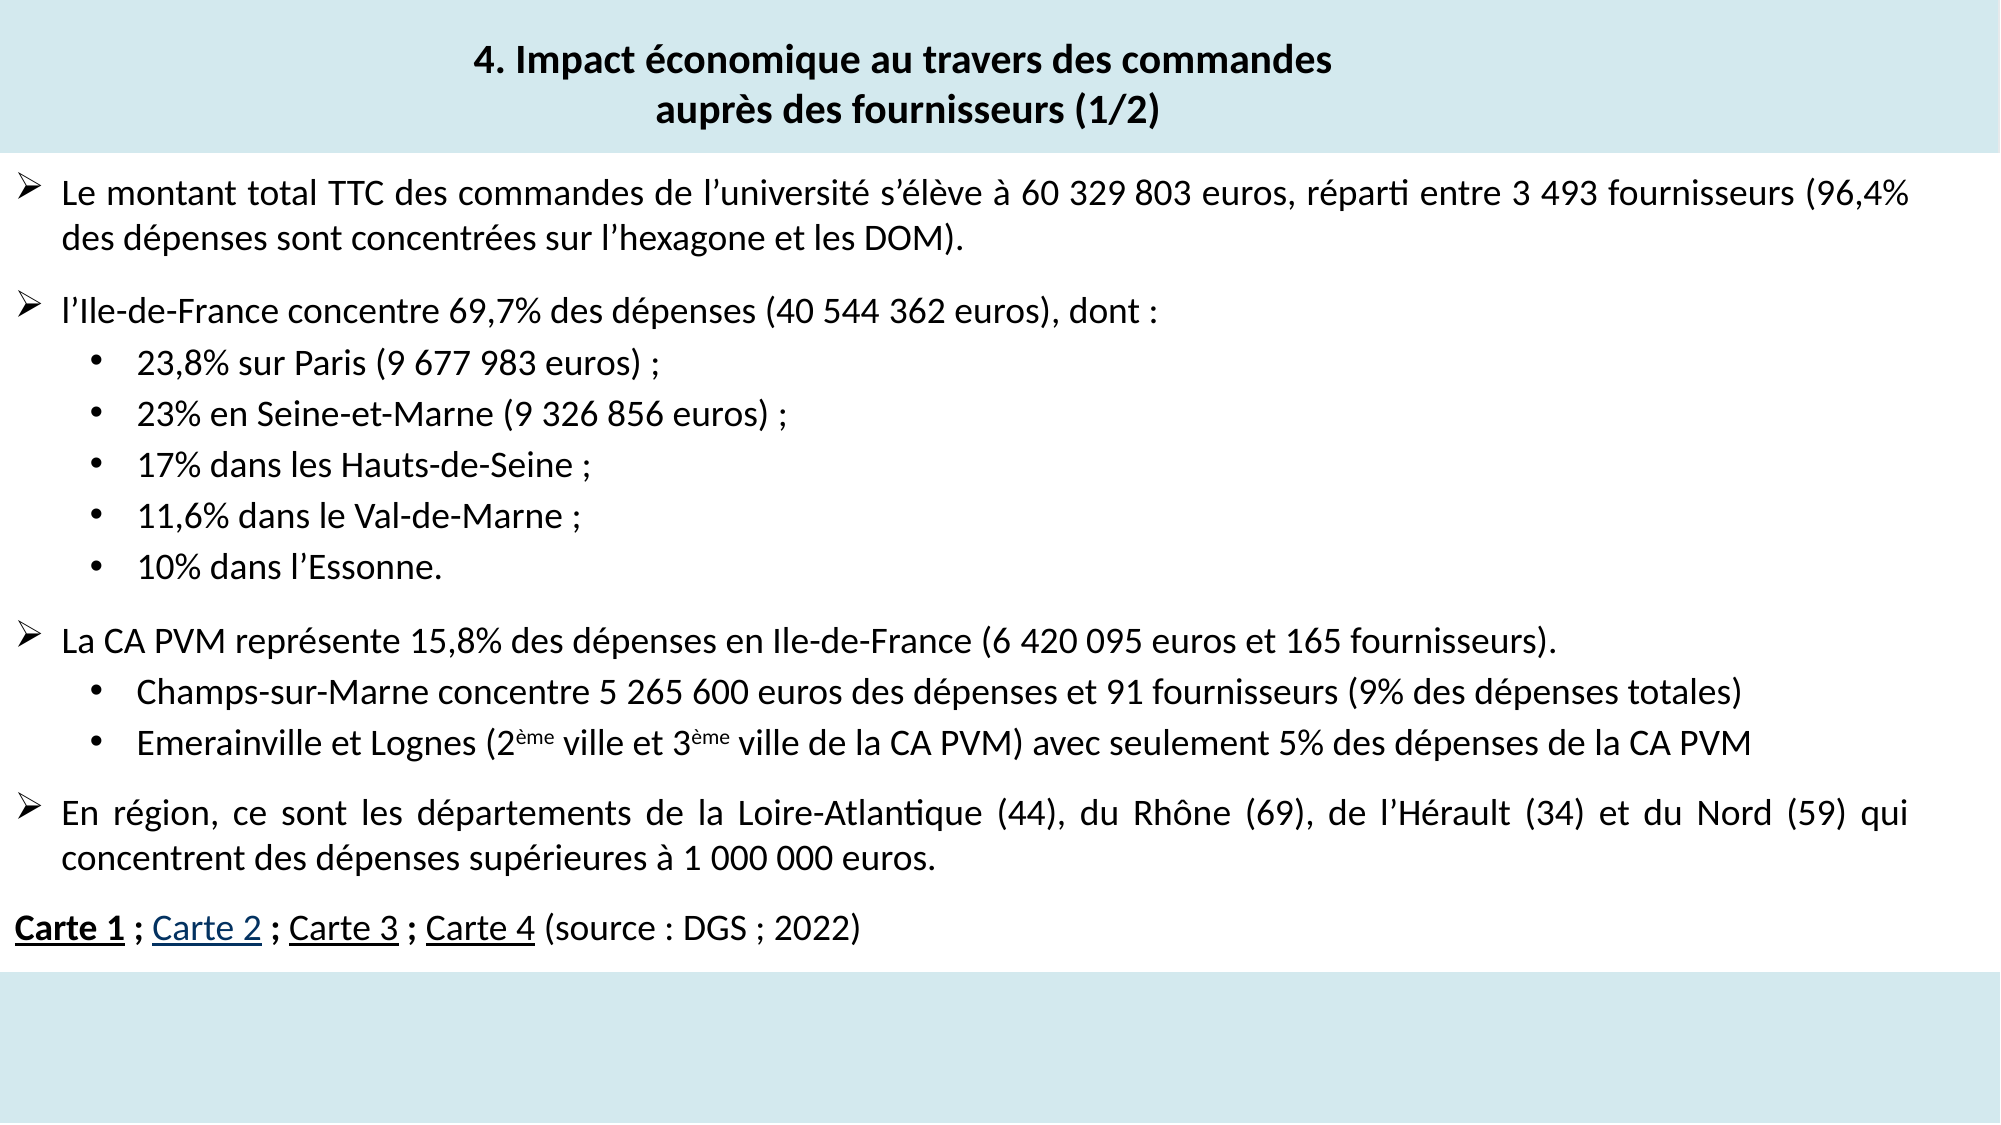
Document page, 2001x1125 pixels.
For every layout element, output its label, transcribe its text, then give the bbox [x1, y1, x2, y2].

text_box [0, 969, 2000, 1123]
picture [0, 0, 2000, 153]
text_box Le montant total TTC des commandes de l’université s’élève à 60 329 803 euros, réparti entre 3 493 fournisseurs (96,4% des dépenses sont concentrées sur l’hexagone et les DOM). l’Ile-de-France concentre 69,7% des dépenses (40 544 362 euros), dont : 23,8% sur Paris (9 677 983 euros) ; 23% en Seine-et-Marne (9 326 856 euros) ; 17% dans les Hauts-de-Seine ; 11,6% dans le Val-de-Marne ; 10% dans l’Essonne. La CA PVM représente 15,8% des dépenses en Ile-de-France (6 420 095 euros et 165 fournisseurs). Champs-sur-Marne concentre 5 265 600 euros des dépenses et 91 fournisseurs (9% des dépenses totales) Emerainville et Lognes (2ème ville et 3ème ville de la CA PVM) avec seulement 5% des dépenses de la CA PVM En région, ce sont les départements de la Loire-Atlantique (44), du Rhône (69), de l’Hérault (34) et du Nord (59) qui concentrent des dépenses supérieures à 1 000 000 euros. Carte 1 ; Carte 2 ; Carte 3 ; Carte 4 (source : DGS ; 2022) [0, 160, 1926, 956]
